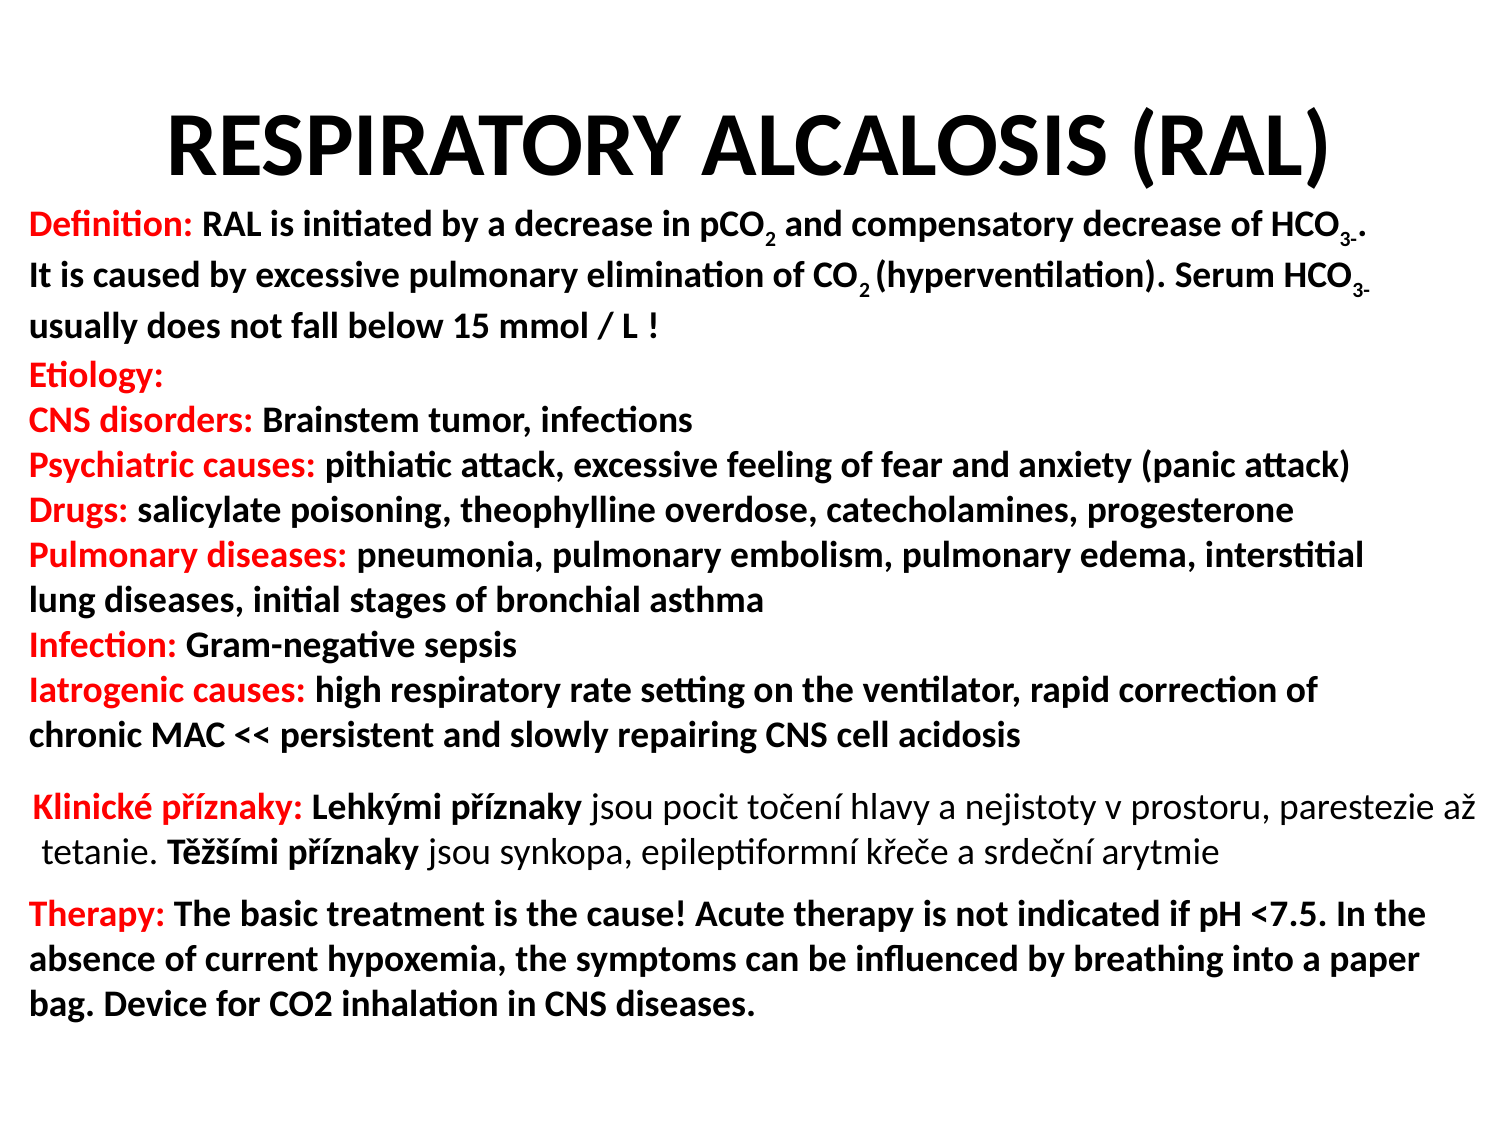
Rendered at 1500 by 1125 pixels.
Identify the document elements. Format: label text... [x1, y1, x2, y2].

text_box Etiology: CNS disorders: Brainstem tumor, infections Psychiatric causes: pithiatic attack, excessive feeling of fear and anxiety (panic attack) Drugs: salicylate poisoning, theophylline overdose, catecholamines, progesterone Pulmonary diseases: pneumonia, pulmonary embolism, pulmonary edema, interstitial lung diseases, initial stages of bronchial asthma Infection: Gram-negative sepsis Iatrogenic causes: high respiratory rate setting on the ventilator, rapid correction of chronic MAC << persistent and slowly repairing CNS cell acidosis [14, 343, 1447, 763]
text_box Definition: RAL is initiated by a decrease in pCO2 and compensatory decrease of HCO3-. It is caused by excessive pulmonary elimination of CO2 (hyperventilation). Serum HCO3- usually does not fall below 15 mmol / L ! [14, 191, 1412, 343]
title RESPIRATORY ALCALOSIS (RAL) [75, 45, 1425, 233]
text_box Klinické příznaky: Lehkými příznaky jsou pocit točení hlavy a nejistoty v prostoru, parestezie až tetanie. Těžšími příznaky jsou synkopa, epileptiformní křeče a srdeční arytmie [17, 775, 1492, 880]
text_box Therapy: The basic treatment is the cause! Acute therapy is not indicated if pH <7.5. In the absence of current hypoxemia, the symptoms can be influenced by breathing into a paper bag. Device for CO2 inhalation in CNS diseases. [14, 881, 1483, 1076]
